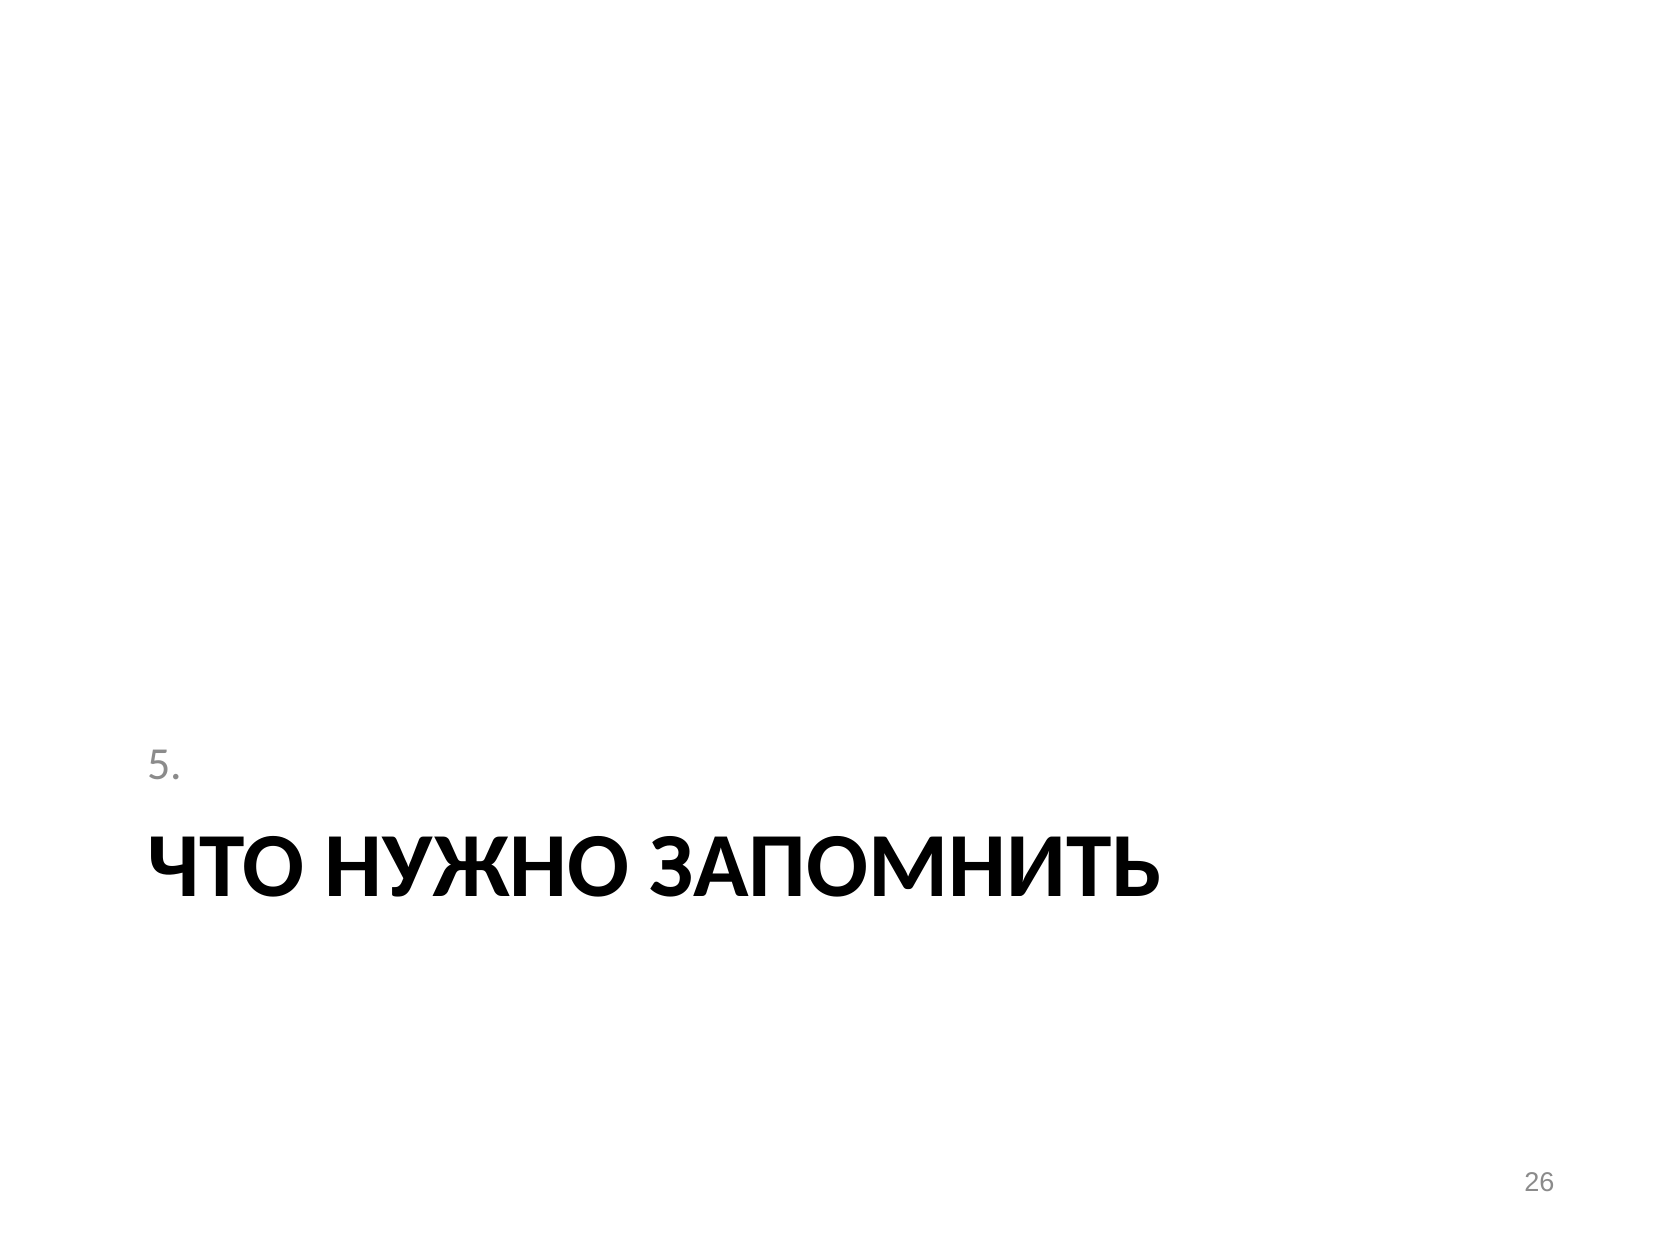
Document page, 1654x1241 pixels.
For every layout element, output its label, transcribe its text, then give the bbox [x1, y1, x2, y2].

list 5. [130, 525, 1537, 797]
slide_number 26 [1185, 1149, 1571, 1216]
title что нужно запомнить [130, 797, 1537, 1044]
